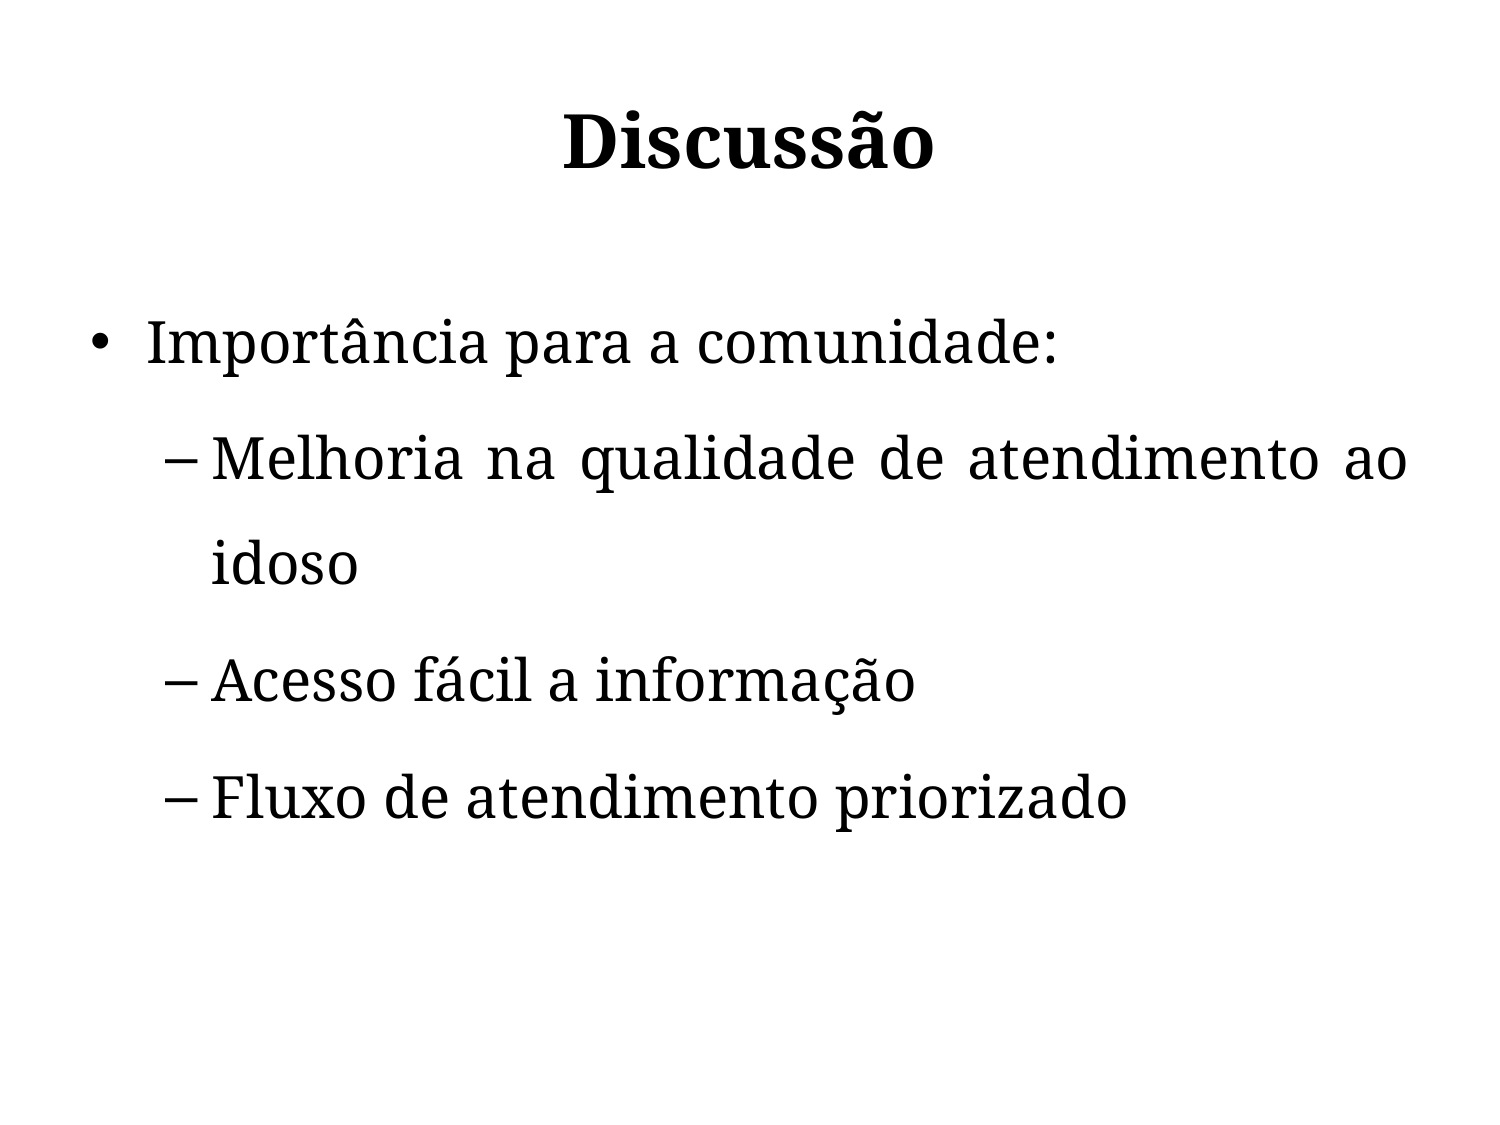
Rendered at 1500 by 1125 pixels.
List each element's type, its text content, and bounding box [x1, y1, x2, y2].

list Importância para a comunidade: Melhoria na qualidade de atendimento ao idoso Acesso fácil a informação Fluxo de atendimento priorizado [75, 262, 1425, 1005]
title Discussão [75, 45, 1425, 233]
